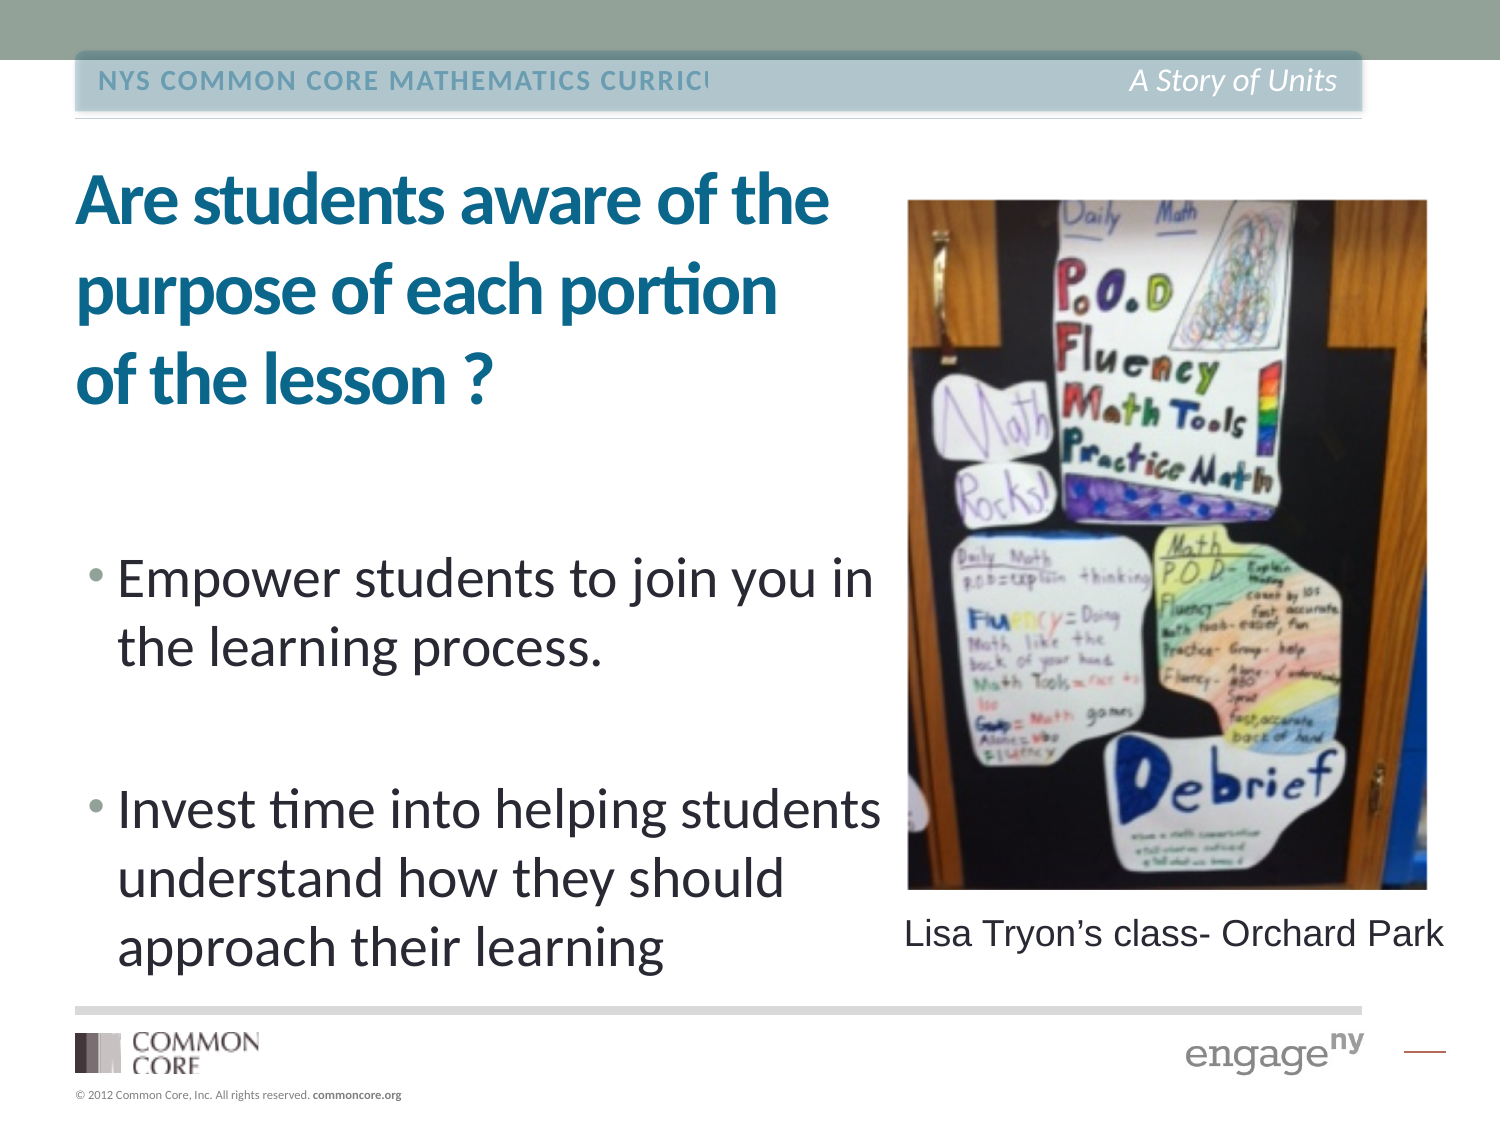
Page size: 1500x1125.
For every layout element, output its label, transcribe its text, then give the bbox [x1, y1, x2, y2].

text_box Lisa Tryon’s class- Orchard Park [889, 901, 1460, 962]
list Empower students to join you in the learning process. Invest time into helping students understand how they should approach their learning [87, 451, 904, 988]
picture [822, 201, 1500, 889]
title Are students aware of the purpose of each portion of the lesson ? [75, 149, 838, 286]
